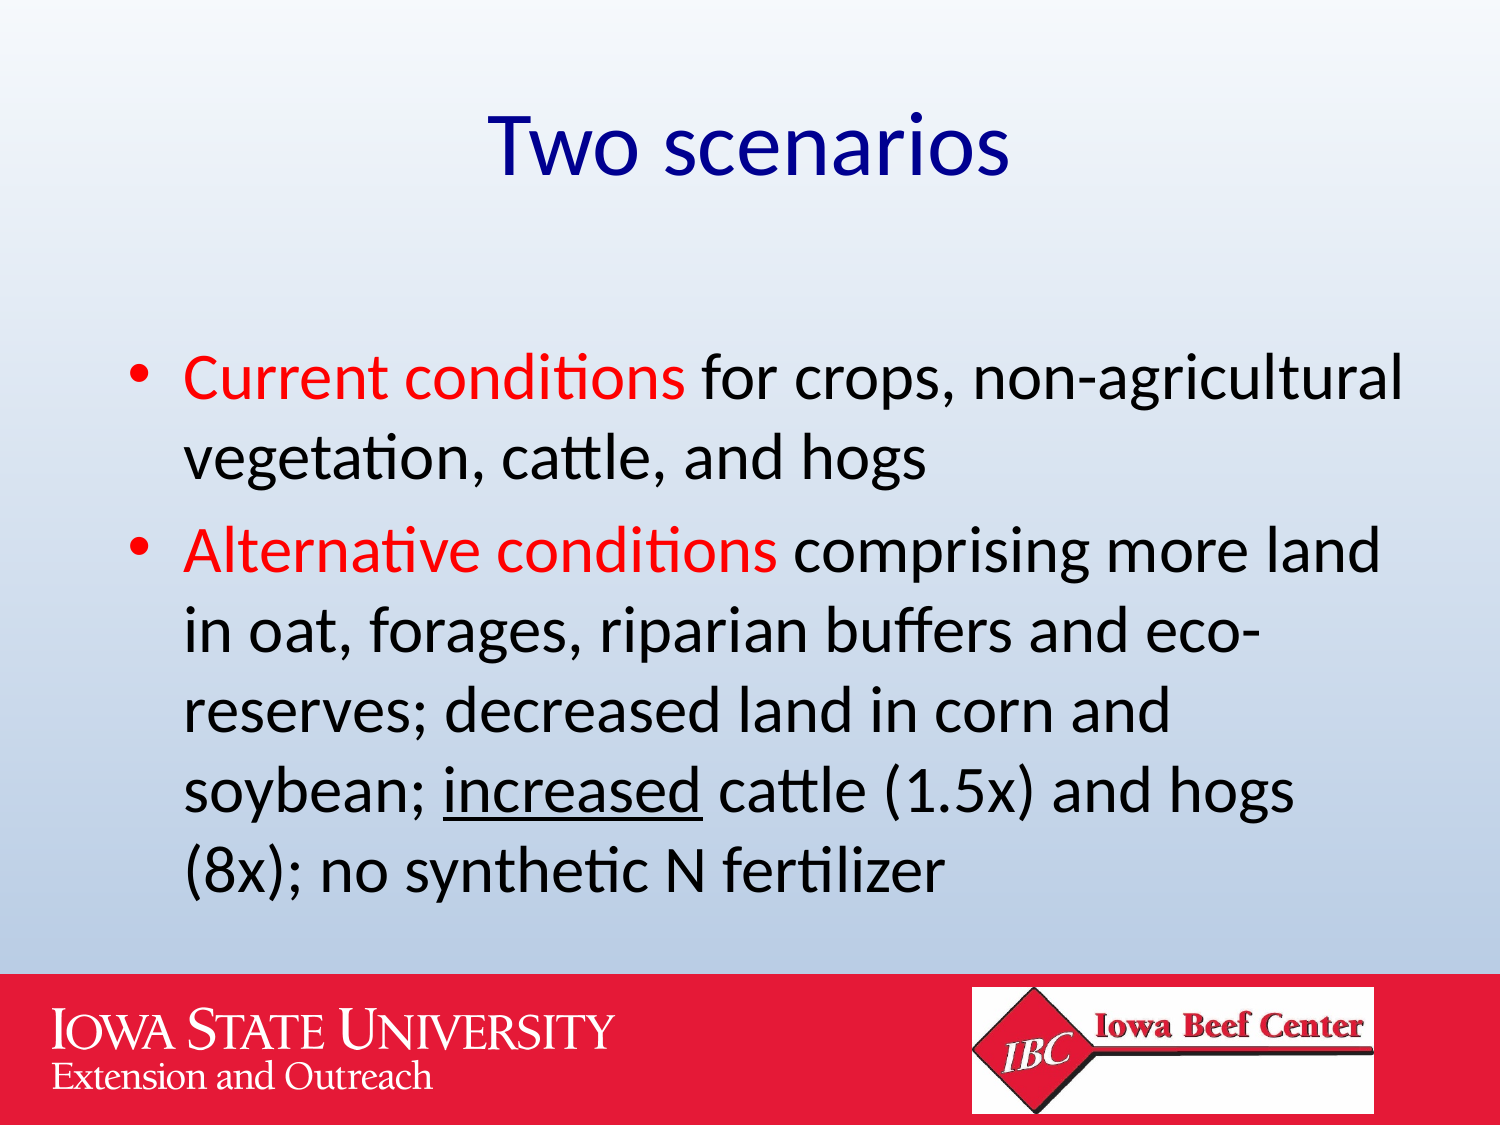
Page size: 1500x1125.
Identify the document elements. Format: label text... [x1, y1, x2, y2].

picture [0, 974, 1500, 1125]
list Current conditions for crops, non-agricultural vegetation, cattle, and hogs Alternative conditions comprising more land in oat, forages, riparian buffers and eco-reserves; decreased land in corn and soybean; increased cattle (1.5x) and hogs (8x); no synthetic N fertilizer [112, 324, 1438, 973]
title Two scenarios [75, 45, 1425, 233]
